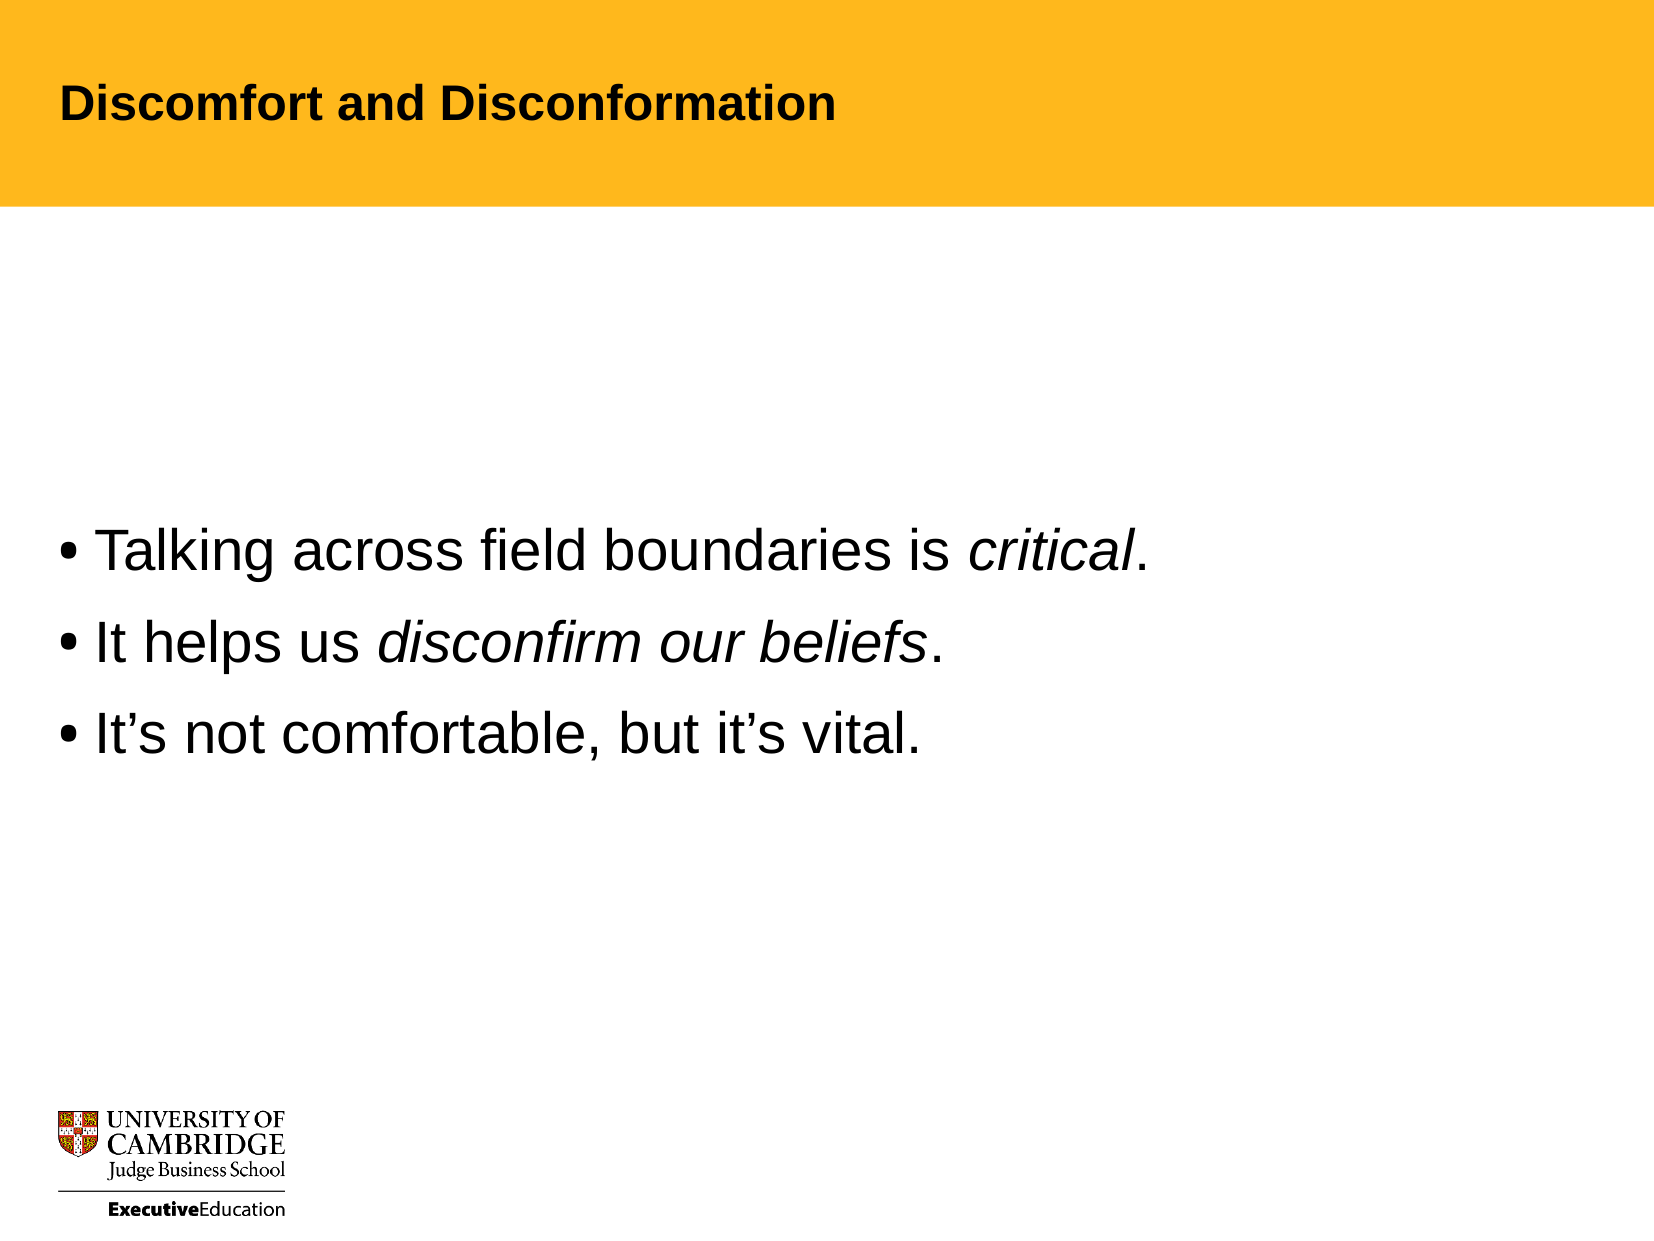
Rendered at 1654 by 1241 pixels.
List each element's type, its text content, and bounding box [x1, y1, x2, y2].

picture [58, 1110, 285, 1216]
list Talking across field boundaries is critical. It helps us disconfirm our beliefs. It’s not comfortable, but it’s vital. [59, 236, 1595, 1049]
list Discomfort and Disconformation [0, 0, 1654, 207]
